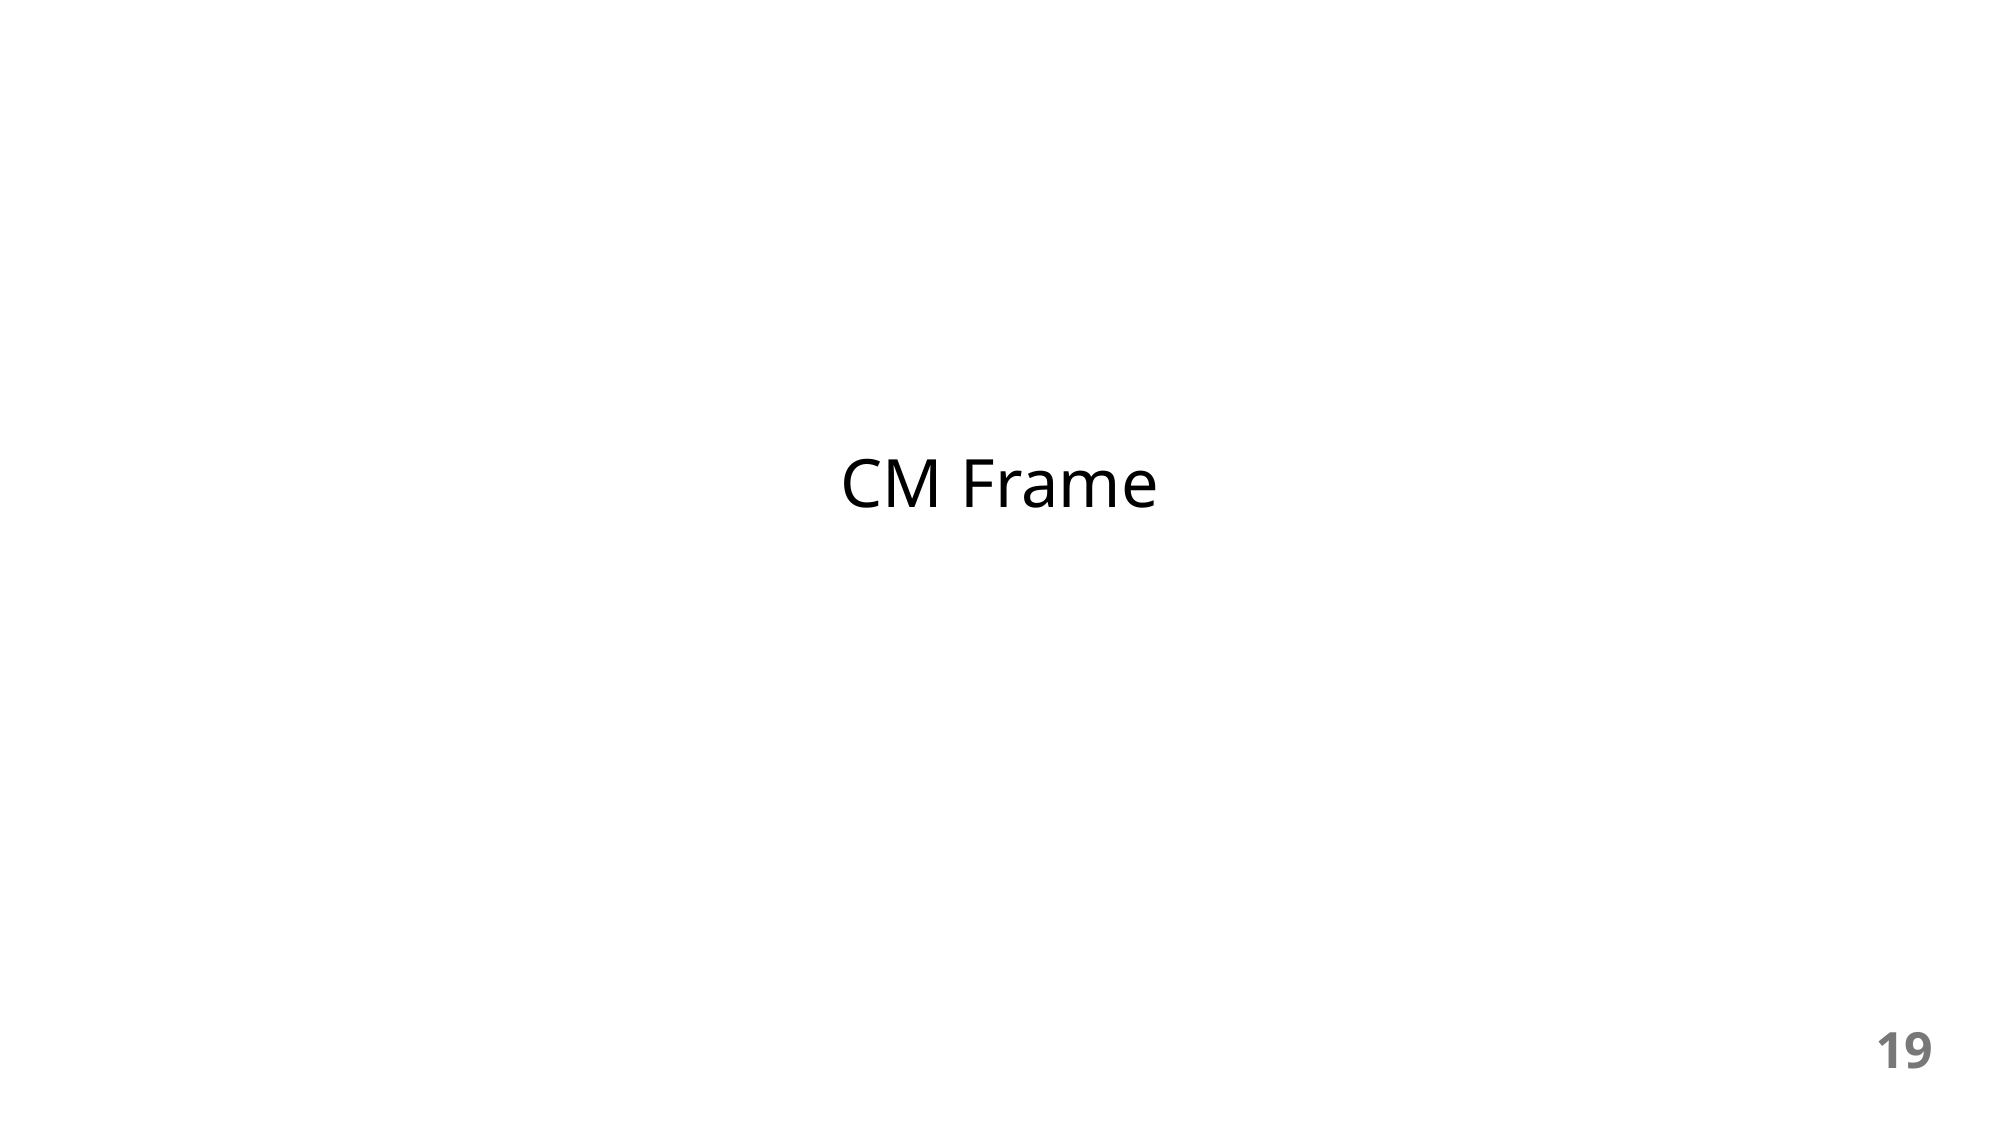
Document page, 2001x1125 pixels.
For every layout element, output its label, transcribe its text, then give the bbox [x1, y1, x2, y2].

slide_number 19 [1849, 1022, 1960, 1083]
